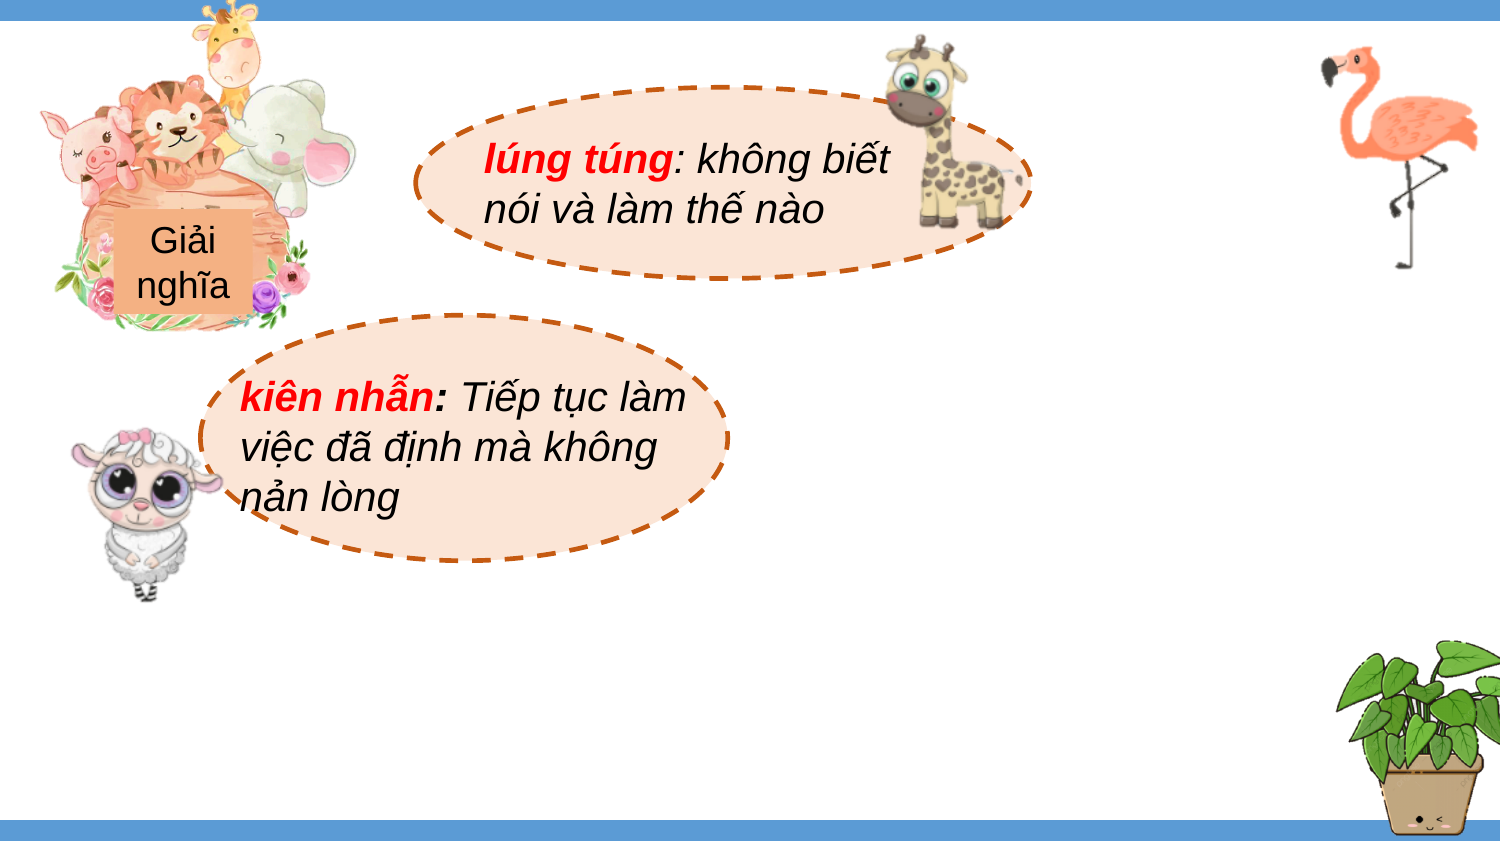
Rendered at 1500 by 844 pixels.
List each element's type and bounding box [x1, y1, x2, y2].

picture [13, 0, 377, 342]
picture [51, 420, 248, 619]
picture [1304, 42, 1500, 279]
picture [871, 32, 1032, 242]
text_box [0, 10, 1500, 831]
picture [1317, 618, 1500, 844]
